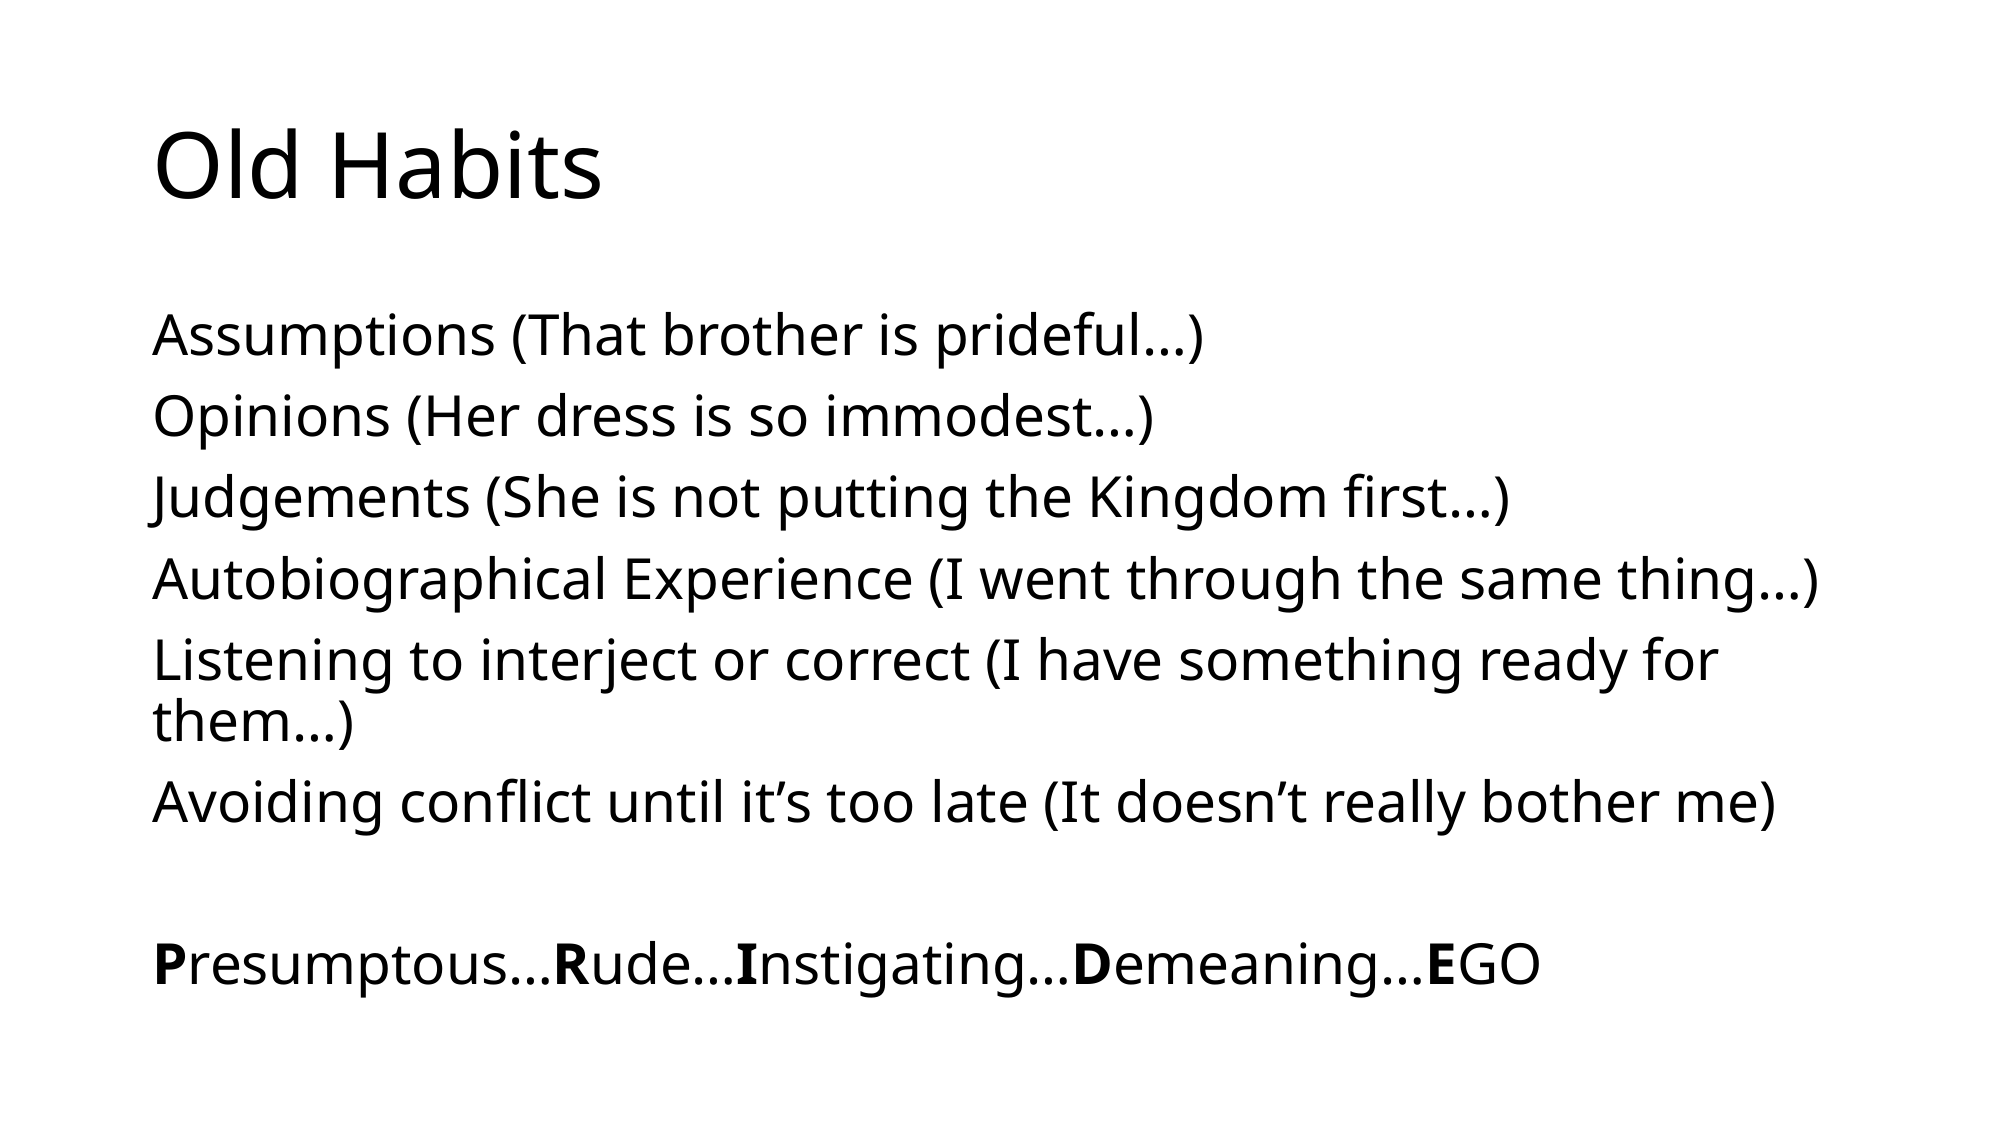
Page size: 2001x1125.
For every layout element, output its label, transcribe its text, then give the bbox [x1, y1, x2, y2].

list Assumptions (That brother is prideful…) Opinions (Her dress is so immodest…) Judgements (She is not putting the Kingdom first…) Autobiographical Experience (I went through the same thing…) Listening to interject or correct (I have something ready for them…) Avoiding conflict until it’s too late (It doesn’t really bother me) Presumptous…Rude…Instigating…Demeaning…EGO [137, 299, 1863, 1014]
title Old Habits [137, 59, 1863, 278]
